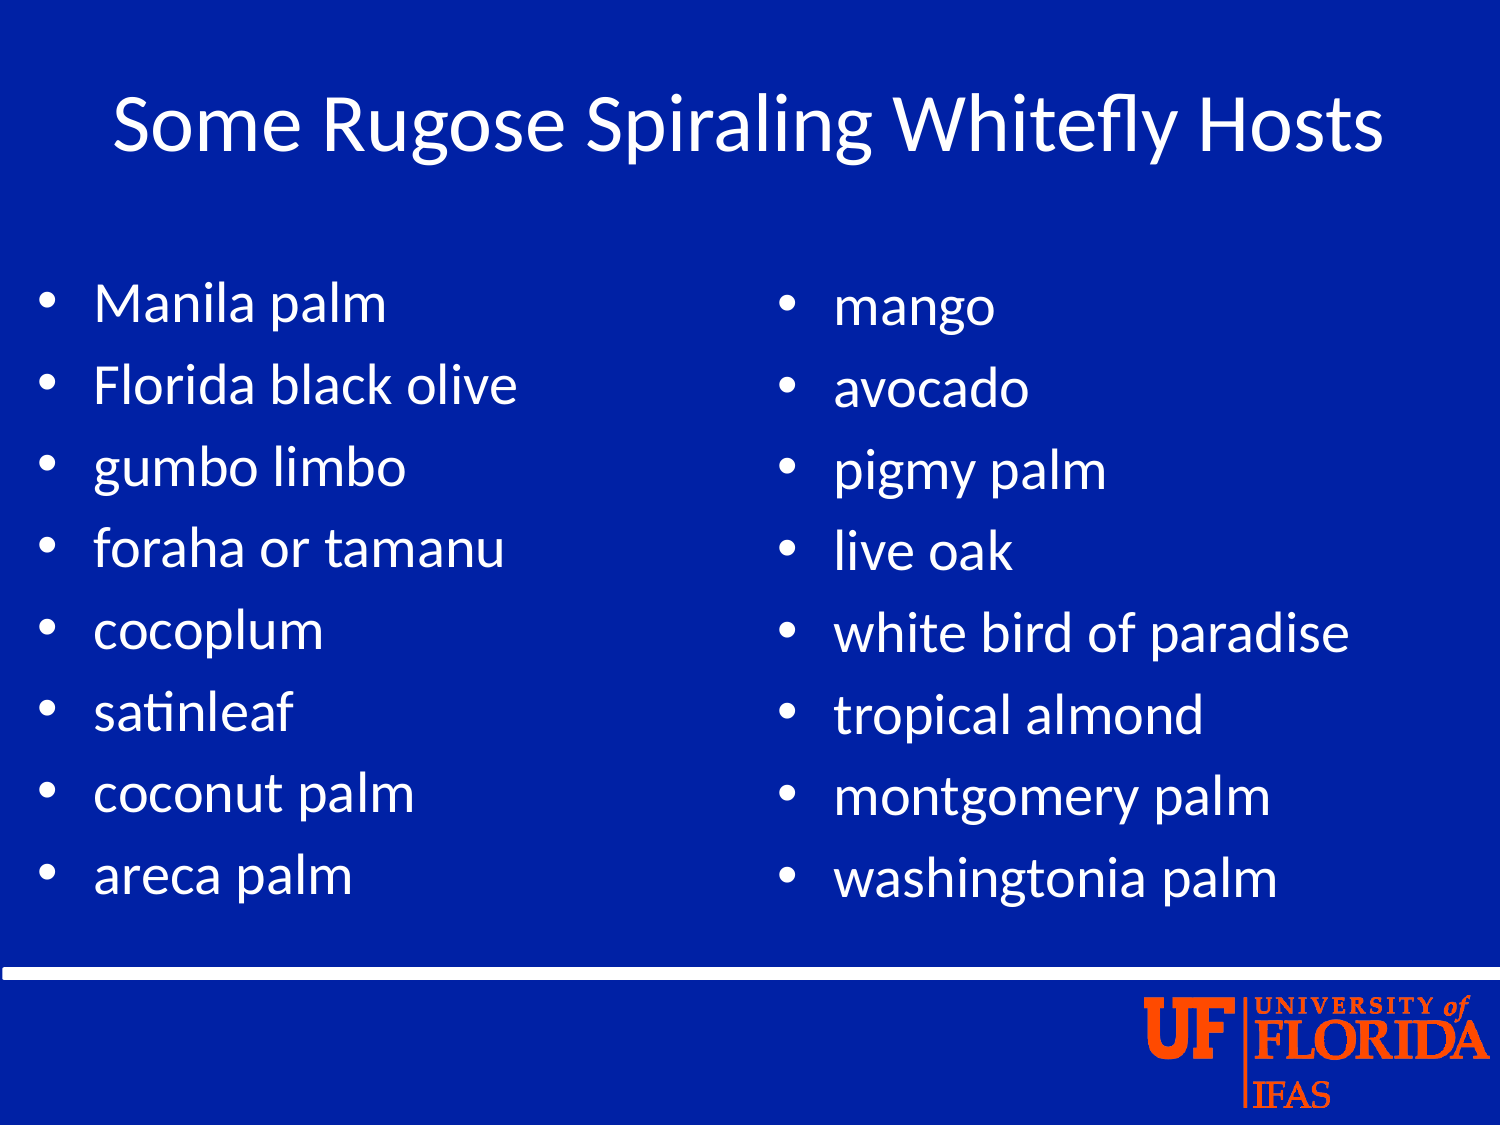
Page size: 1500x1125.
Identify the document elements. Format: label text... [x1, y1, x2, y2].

picture [1144, 995, 1490, 1108]
title Some Rugose Spiraling Whitefly Hosts [57, 19, 1442, 217]
list mango avocado pigmy palm live oak white bird of paradise tropical almond montgomery palm washingtonia palm [762, 259, 1464, 971]
list Manila palm Florida black olive gumbo limbo foraha or tamanu cocoplum satinleaf coconut palm areca palm [22, 256, 760, 977]
